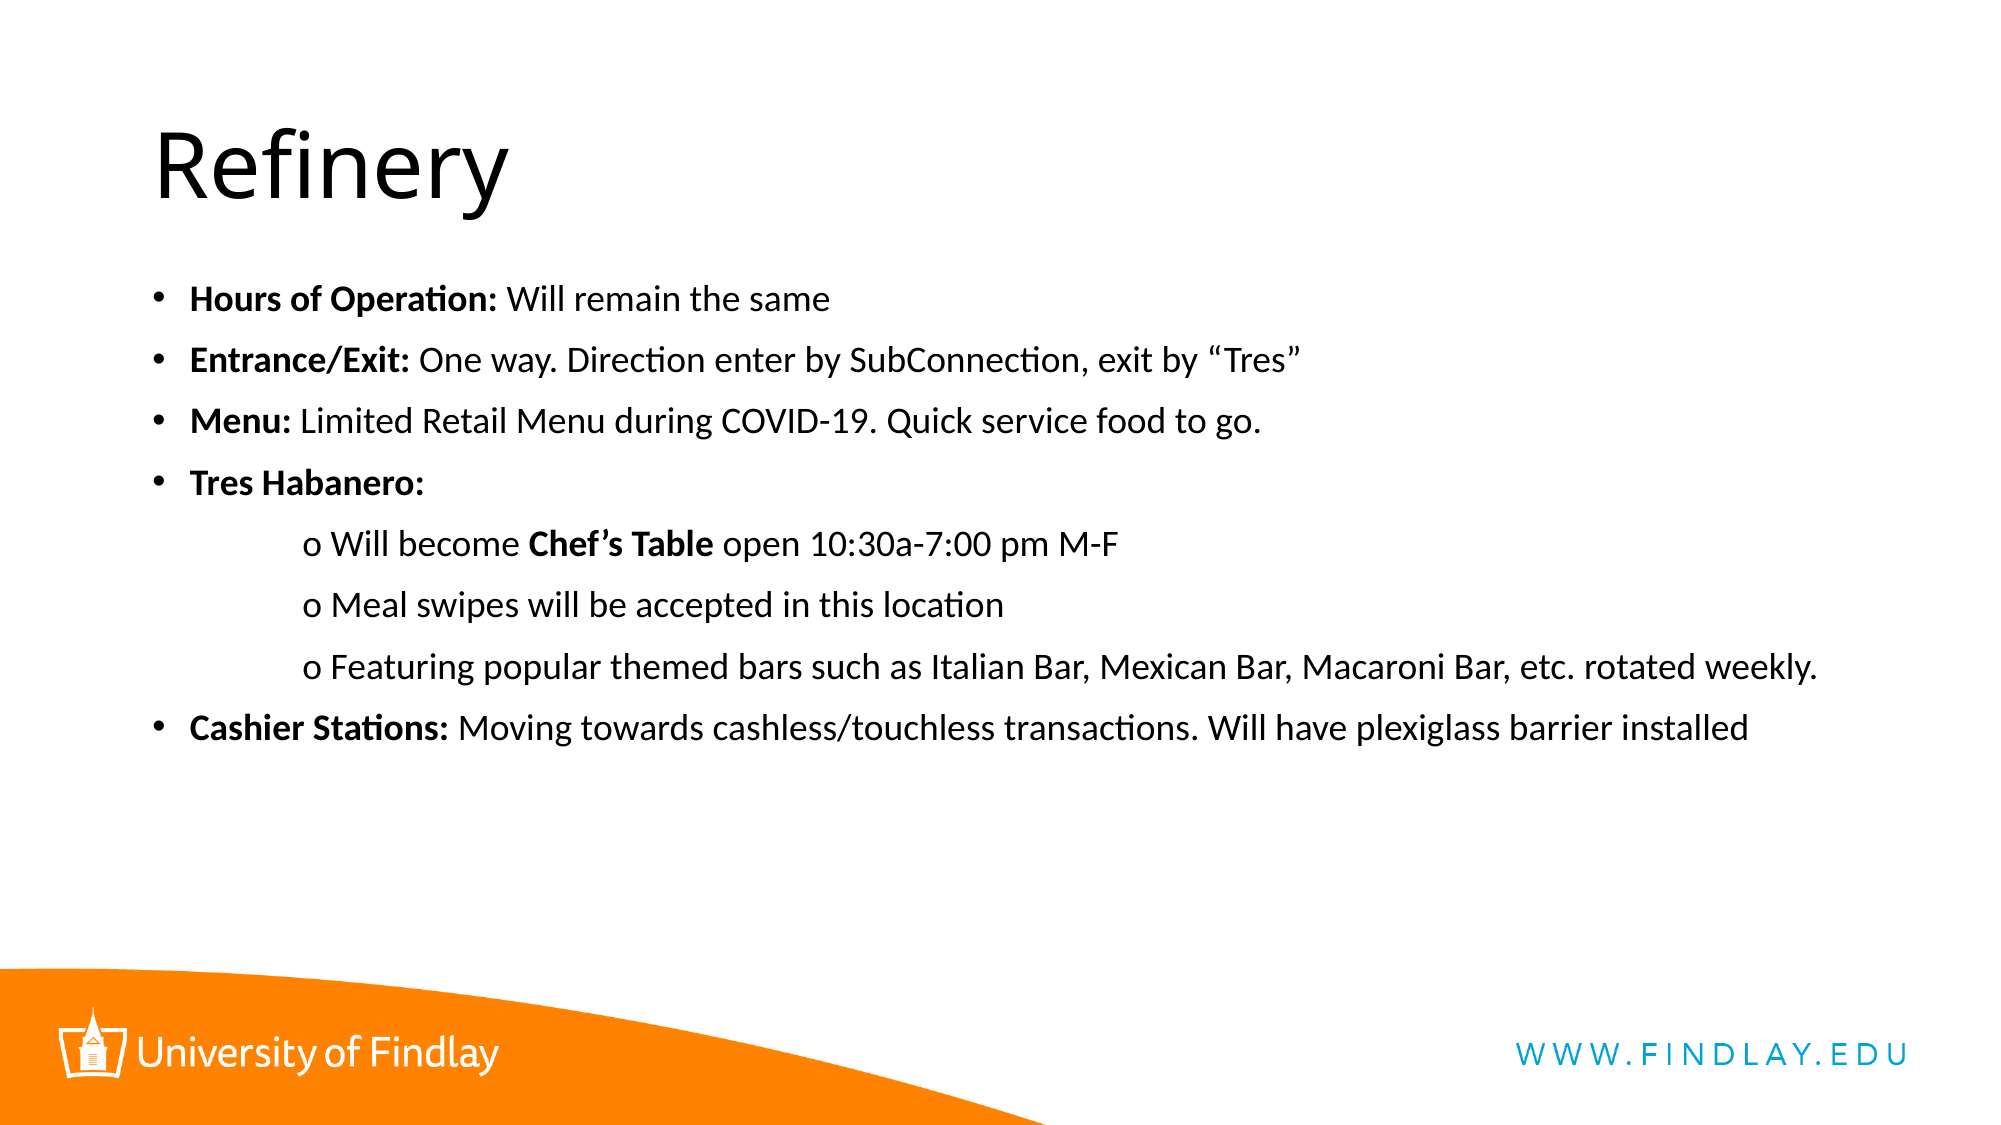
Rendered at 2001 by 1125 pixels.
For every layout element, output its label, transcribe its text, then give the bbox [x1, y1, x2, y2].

title Refinery [137, 59, 1863, 205]
picture [0, 0, 2001, 1125]
list Hours of Operation: Will remain the same Entrance/Exit: One way. Direction enter by SubConnection, exit by “Tres” Menu: Limited Retail Menu during COVID-19. Quick service food to go. Tres Habanero: o Will become Chef’s Table open 10:30a-7:00 pm M-F o Meal swipes will be accepted in this location o Featuring popular themed bars such as Italian Bar, Mexican Bar, Macaroni Bar, etc. rotated weekly. Cashier Stations: Moving towards cashless/touchless transactions. Will have plexiglass barrier installed [137, 205, 1863, 920]
